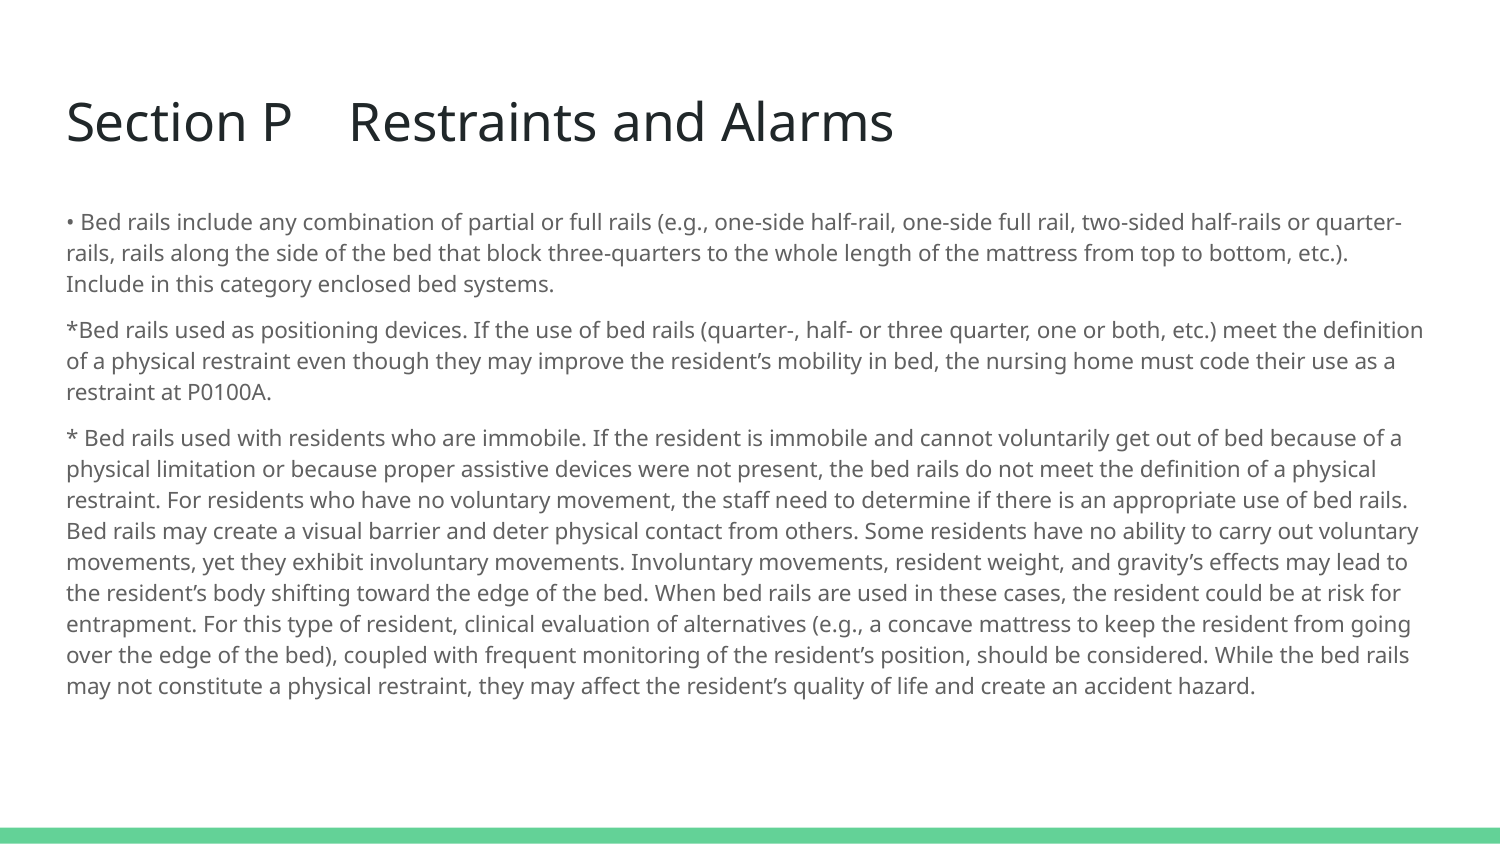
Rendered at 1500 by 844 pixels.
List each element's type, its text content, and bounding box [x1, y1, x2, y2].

title Section P Restraints and Alarms [51, 72, 1449, 167]
list • Bed rails include any combination of partial or full rails (e.g., one-side half-rail, one-side full rail, two-sided half-rails or quarter-rails, rails along the side of the bed that block three-quarters to the whole length of the mattress from top to bottom, etc.). Include in this category enclosed bed systems. *Bed rails used as positioning devices. If the use of bed rails (quarter-, half- or three quarter, one or both, etc.) meet the definition of a physical restraint even though they may improve the resident’s mobility in bed, the nursing home must code their use as a restraint at P0100A. * Bed rails used with residents who are immobile. If the resident is immobile and cannot voluntarily get out of bed because of a physical limitation or because proper assistive devices were not present, the bed rails do not meet the definition of a physical restraint. For residents who have no voluntary movement, the staff need to determine if there is an appropriate use of bed rails. Bed rails may create a visual barrier and deter physical contact from others. Some residents have no ability to carry out voluntary movements, yet they exhibit involuntary movements. Involuntary movements, resident weight, and gravity’s effects may lead to the resident’s body shifting toward the edge of the bed. When bed rails are used in these cases, the resident could be at risk for entrapment. For this type of resident, clinical evaluation of alternatives (e.g., a concave mattress to keep the resident from going over the edge of the bed), coupled with frequent monitoring of the resident’s position, should be considered. While the bed rails may not constitute a physical restraint, they may affect the resident’s quality of life and create an accident hazard. [51, 189, 1449, 750]
